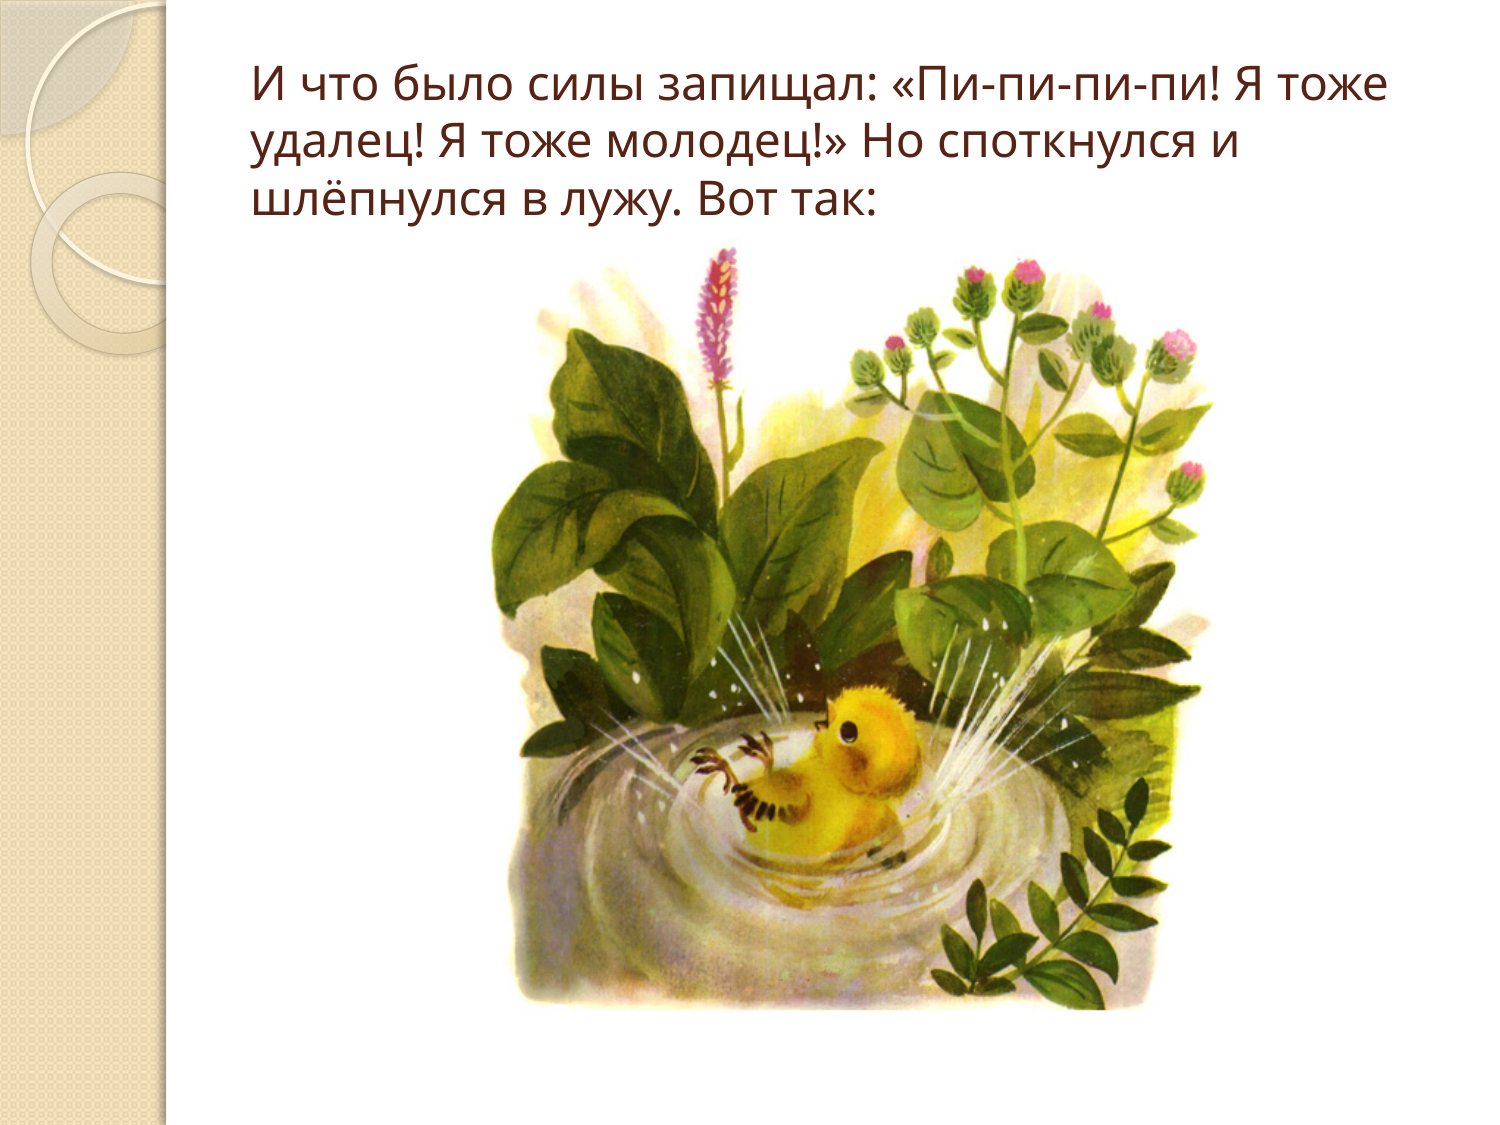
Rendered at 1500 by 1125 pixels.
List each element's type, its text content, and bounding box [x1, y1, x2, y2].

title И что было силы запищал: «Пи-пи-пи-пи! Я тоже удалец! Я тоже молодец!» Но споткнулся и шлёпнулся в лужу. Вот так: [235, 45, 1466, 233]
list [482, 237, 1218, 1026]
